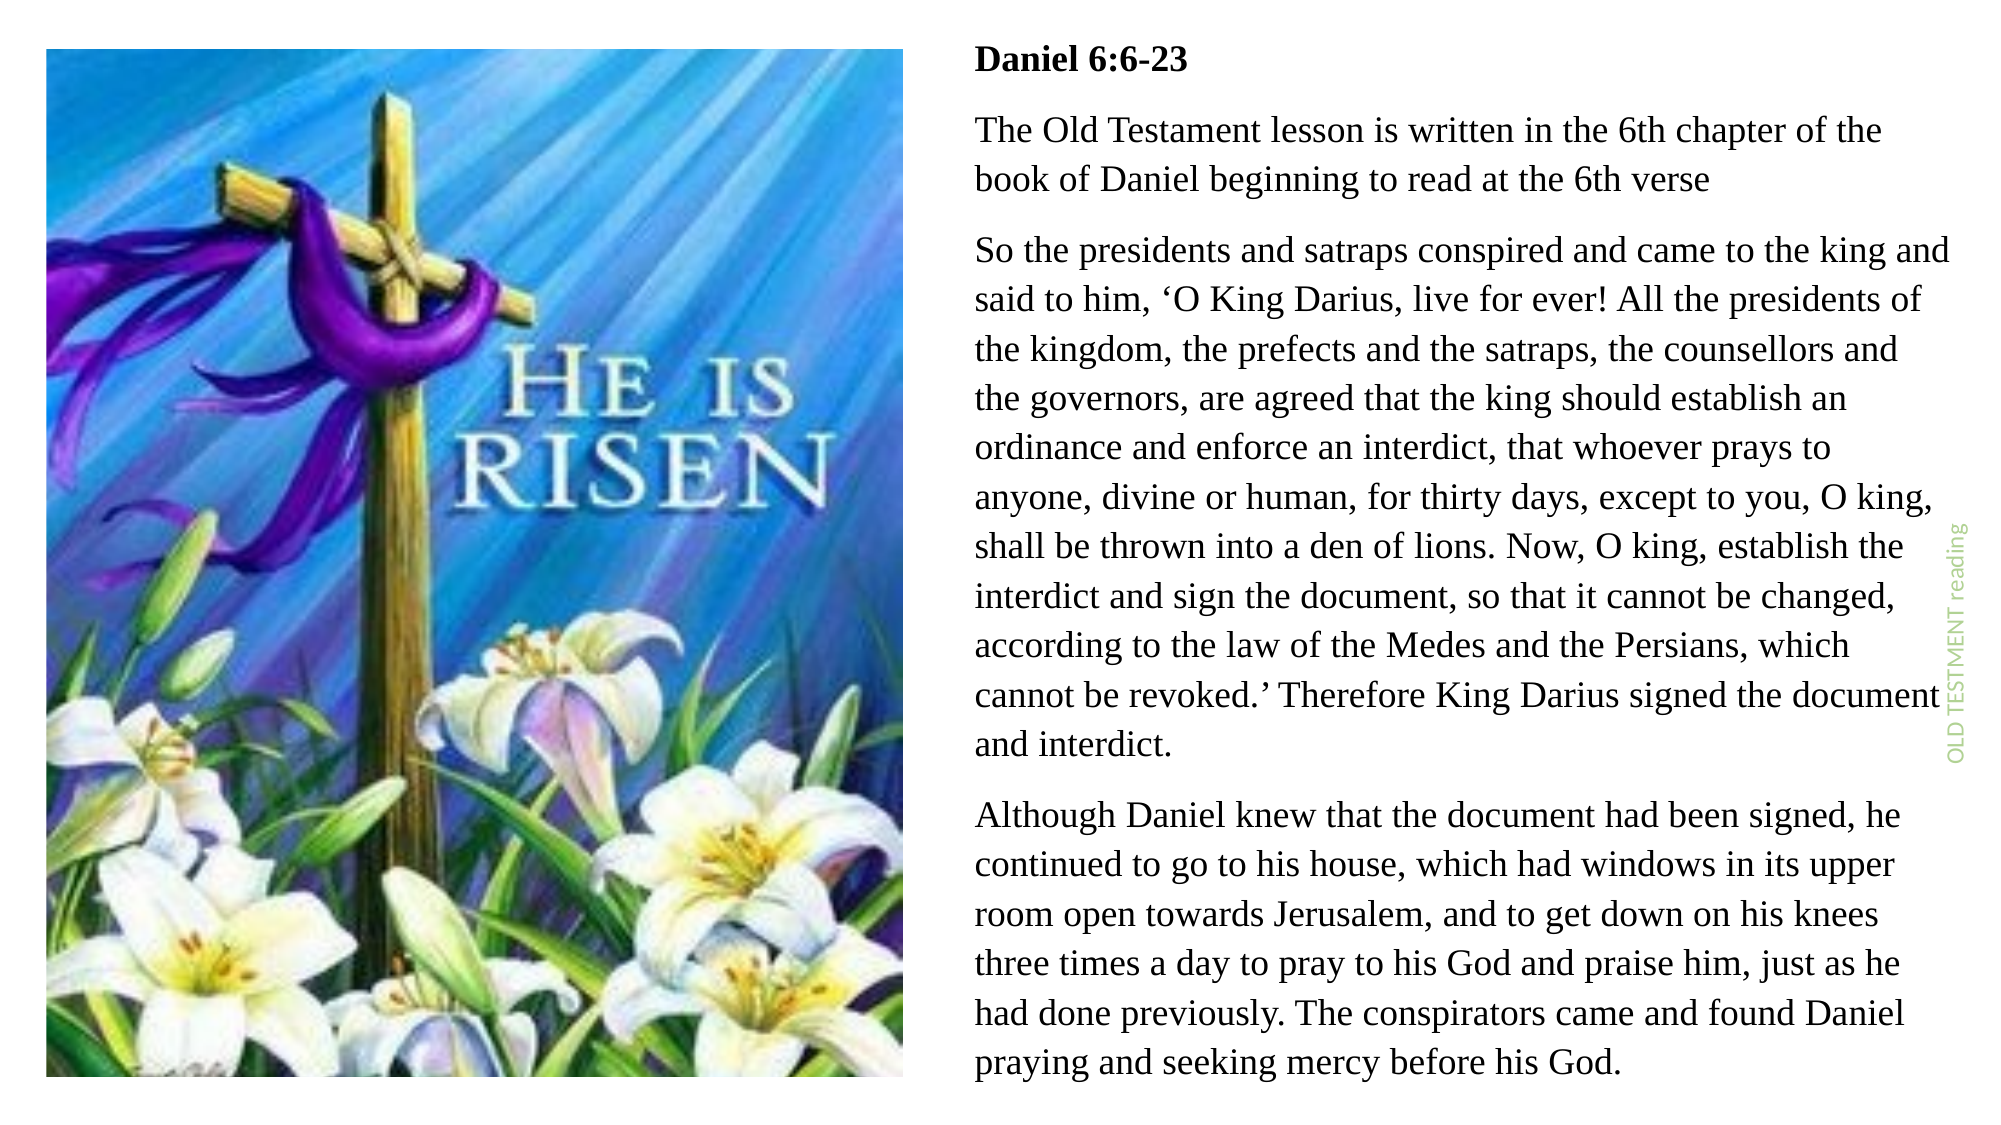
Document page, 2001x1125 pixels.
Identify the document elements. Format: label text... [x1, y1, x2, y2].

footer OLD TESTMENT reading [1923, 353, 1984, 936]
picture [46, 49, 903, 1077]
subtitle Daniel 6:6-23 The Old Testament lesson is written in the 6th chapter of the book of Daniel beginning to read at the 6th verse So the presidents and satraps conspired and came to the king and said to him, ‘O King Darius, live for ever! All the presidents of the kingdom, the prefects and the satraps, the counsellors and the governors, are agreed that the king should establish an ordinance and enforce an interdict, that whoever prays to anyone, divine or human, for thirty days, except to you, O king, shall be thrown into a den of lions. Now, O king, establish the interdict and sign the document, so that it cannot be changed, according to the law of the Medes and the Persians, which cannot be revoked.’ Therefore King Darius signed the document and interdict. Although Daniel knew that the document had been signed, he continued to go to his house, which had windows in its upper room open towards Jerusalem, and to get down on his knees three times a day to pray to his God and praise him, just as he had done previously. The conspirators came and found Daniel praying and seeking mercy before his God. Then they approached the king and said concerning the interdict, ‘O king! Did you not sign an interdict, that anyone who prays to anyone, divine or human, within thirty days except to you, O king, shall be thrown into a den of lions?’ The king answered, ‘The thing stands fast, according to the law of the Medes and Persians, which cannot be revoked.’ Then they responded to the king, ‘Daniel, one of the exiles from Judah, pays no attention to you, O king, or to the interdict you have signed, but he is saying his prayers three times a day.’ When the king heard the charge, he was very much distressed. He was determined to save Daniel, and until the sun went down he made every effort to rescue him. Then the conspirators came to the king and said to him, ‘Know, O king, that it is a law of the Medes and Persians that no interdict or ordinance that the king establishes can be changed.’ Then the king gave the command, and Daniel was brought and thrown into the den of lions. The king said to Daniel, ‘May your God, whom you faithfully serve, deliver you!’ A stone was brought and laid on the mouth of the den, and the king sealed it with his own signet and with the signet of his lords, so that nothing might be changed concerning Daniel. Then the king went to his palace and spent the night fasting; no food was brought to him, and sleep fled from him. Then, at break of day, the king got up and hurried to the den of lions. When he came near the den where Daniel was, he cried out anxiously to Daniel, ‘O Daniel, servant of the living God, has your God whom you faithfully serve been able to deliver you from the lions?’ Daniel then said to the king, ‘O king, live for ever! My God sent his angel and shut the lions’ mouths so that they would not hurt me, because I was found blameless before him; and also before you, O king, I have done no wrong.’ Then the king was exceedingly glad and commanded that Daniel be taken up out of the den. So Daniel was taken up out of the den, and no kind of harm was found on him, because he had trusted in his God. Here ends the OT lesson [959, 22, 1969, 134]
